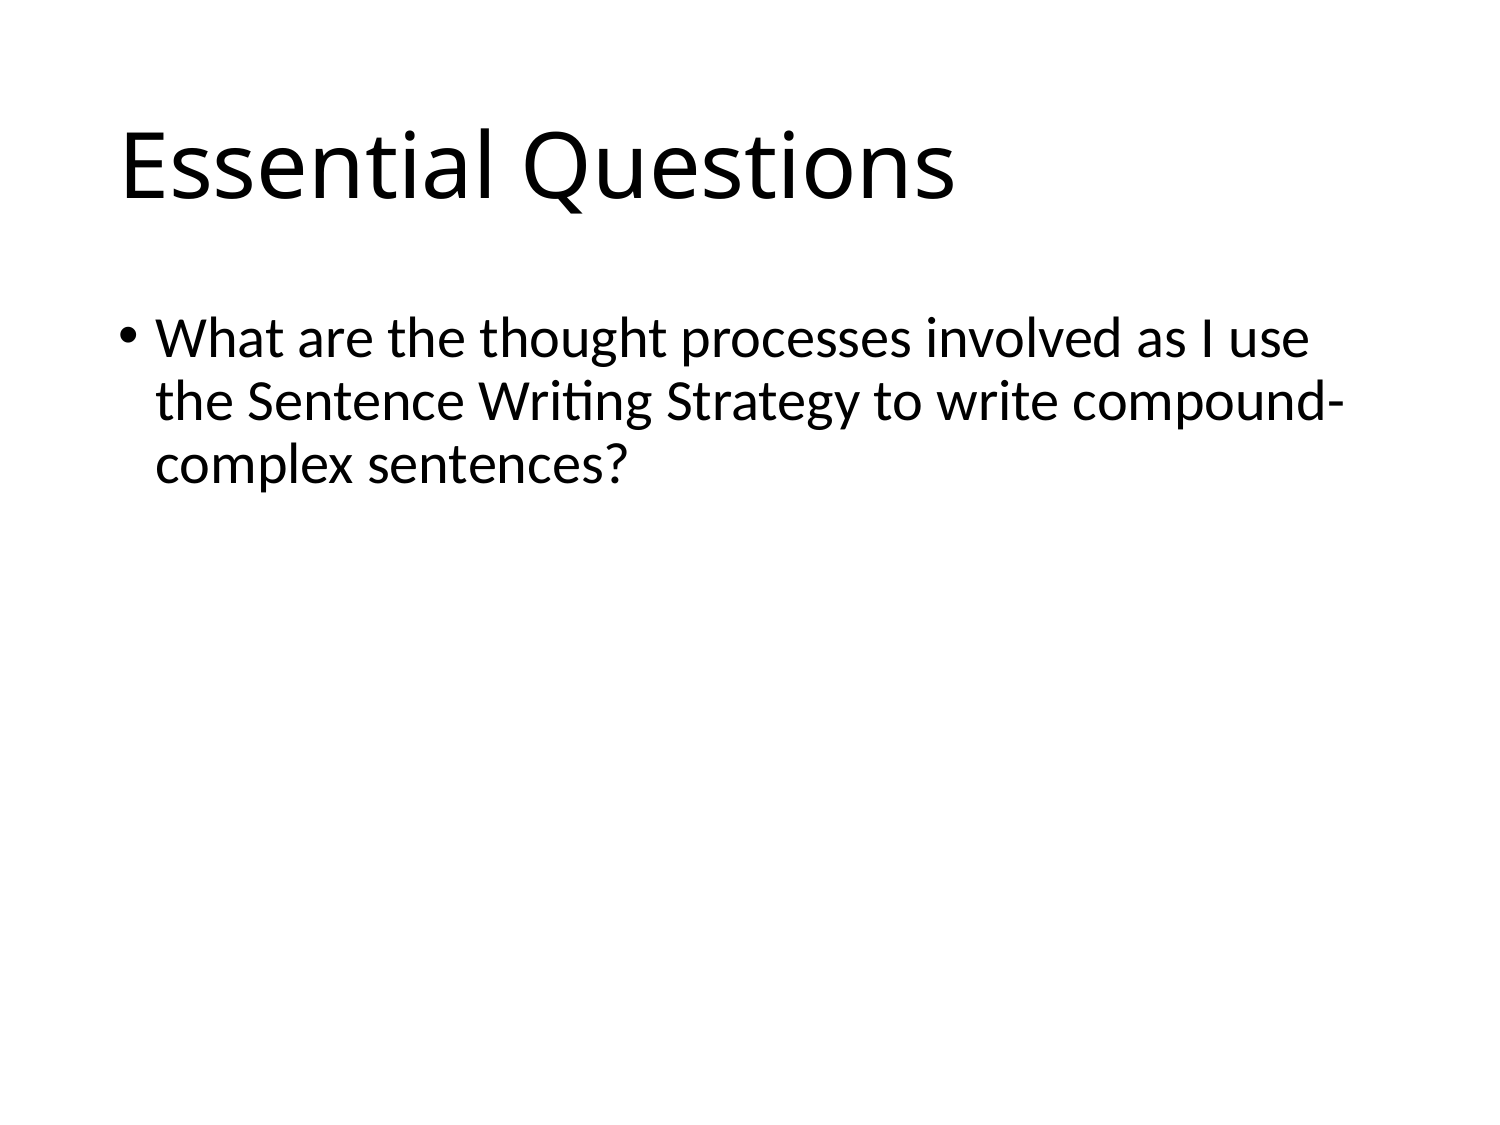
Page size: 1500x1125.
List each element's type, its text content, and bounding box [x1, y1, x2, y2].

list What are the thought processes involved as I use the Sentence Writing Strategy to write compound-complex sentences? [103, 299, 1397, 1014]
title Essential Questions [103, 59, 1397, 278]
